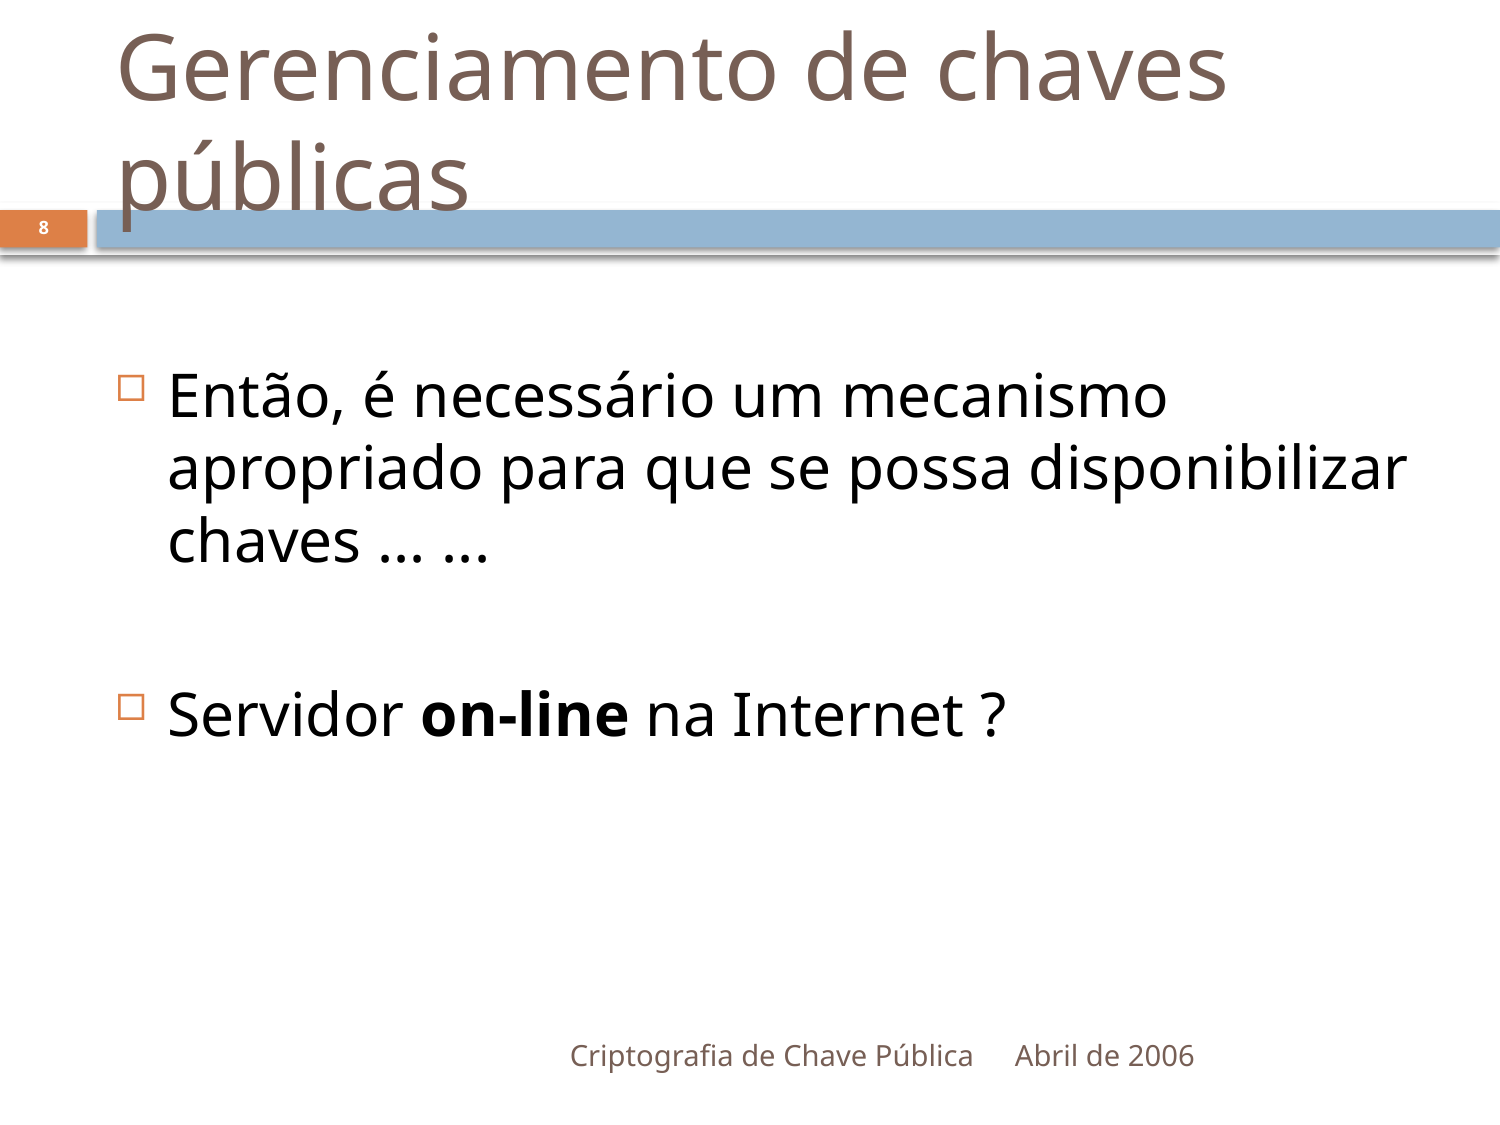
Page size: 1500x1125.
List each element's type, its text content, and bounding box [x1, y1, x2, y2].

slide_number Abril de 2006 [999, 1025, 1438, 1085]
footer Criptografia de Chave Pública [99, 1024, 990, 1085]
title Gerenciamento de chaves públicas [100, 37, 1438, 200]
list Então, é necessário um mecanismo apropriado para que se possa disponibilizar chaves ... ... Servidor on-line na Internet ? [100, 262, 1438, 1000]
slide_number 8 [0, 208, 88, 249]
